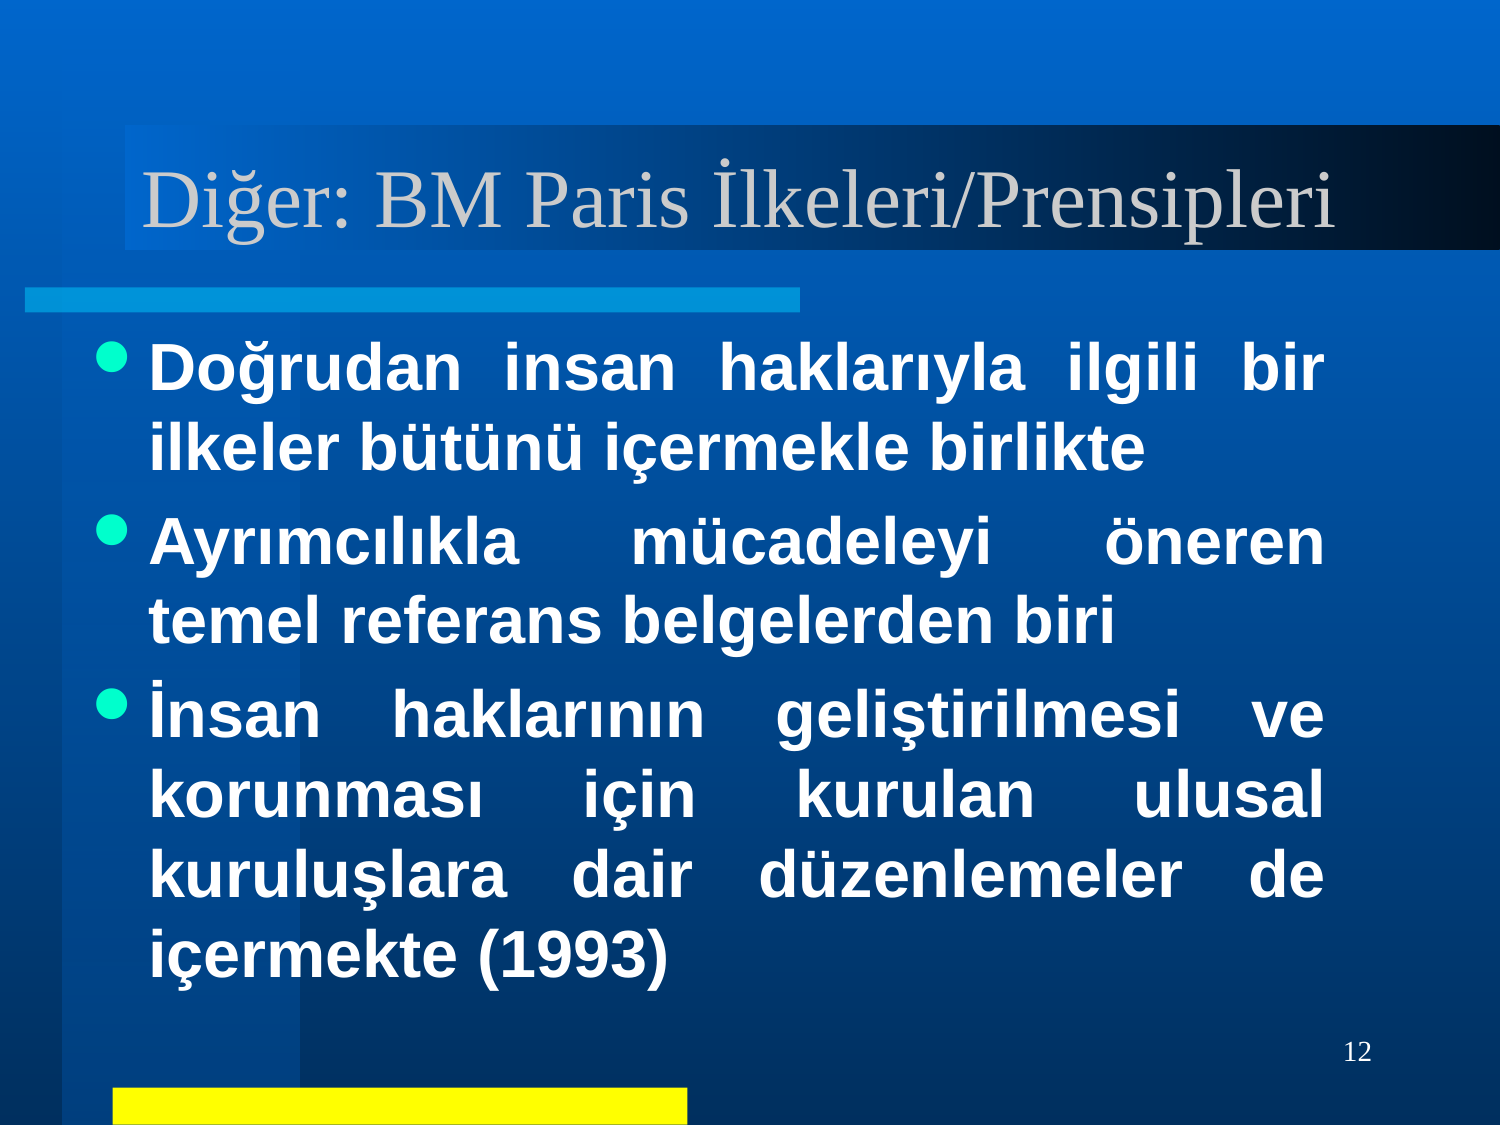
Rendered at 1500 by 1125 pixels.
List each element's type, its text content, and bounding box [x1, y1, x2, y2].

title Diğer: BM Paris İlkeleri/Prensipleri [112, 99, 1388, 288]
slide_number 12 [1074, 1012, 1388, 1088]
text_box Doğrudan insan haklarıyla ilgili bir ilkeler bütünü içermekle birlikte Ayrımcılıkla mücadeleyi öneren temel referans belgelerden biri İnsan haklarının geliştirilmesi ve korunması için kurulan ulusal kuruluşlara dair düzenlemeler de içermekte (1993) [76, 316, 1343, 980]
